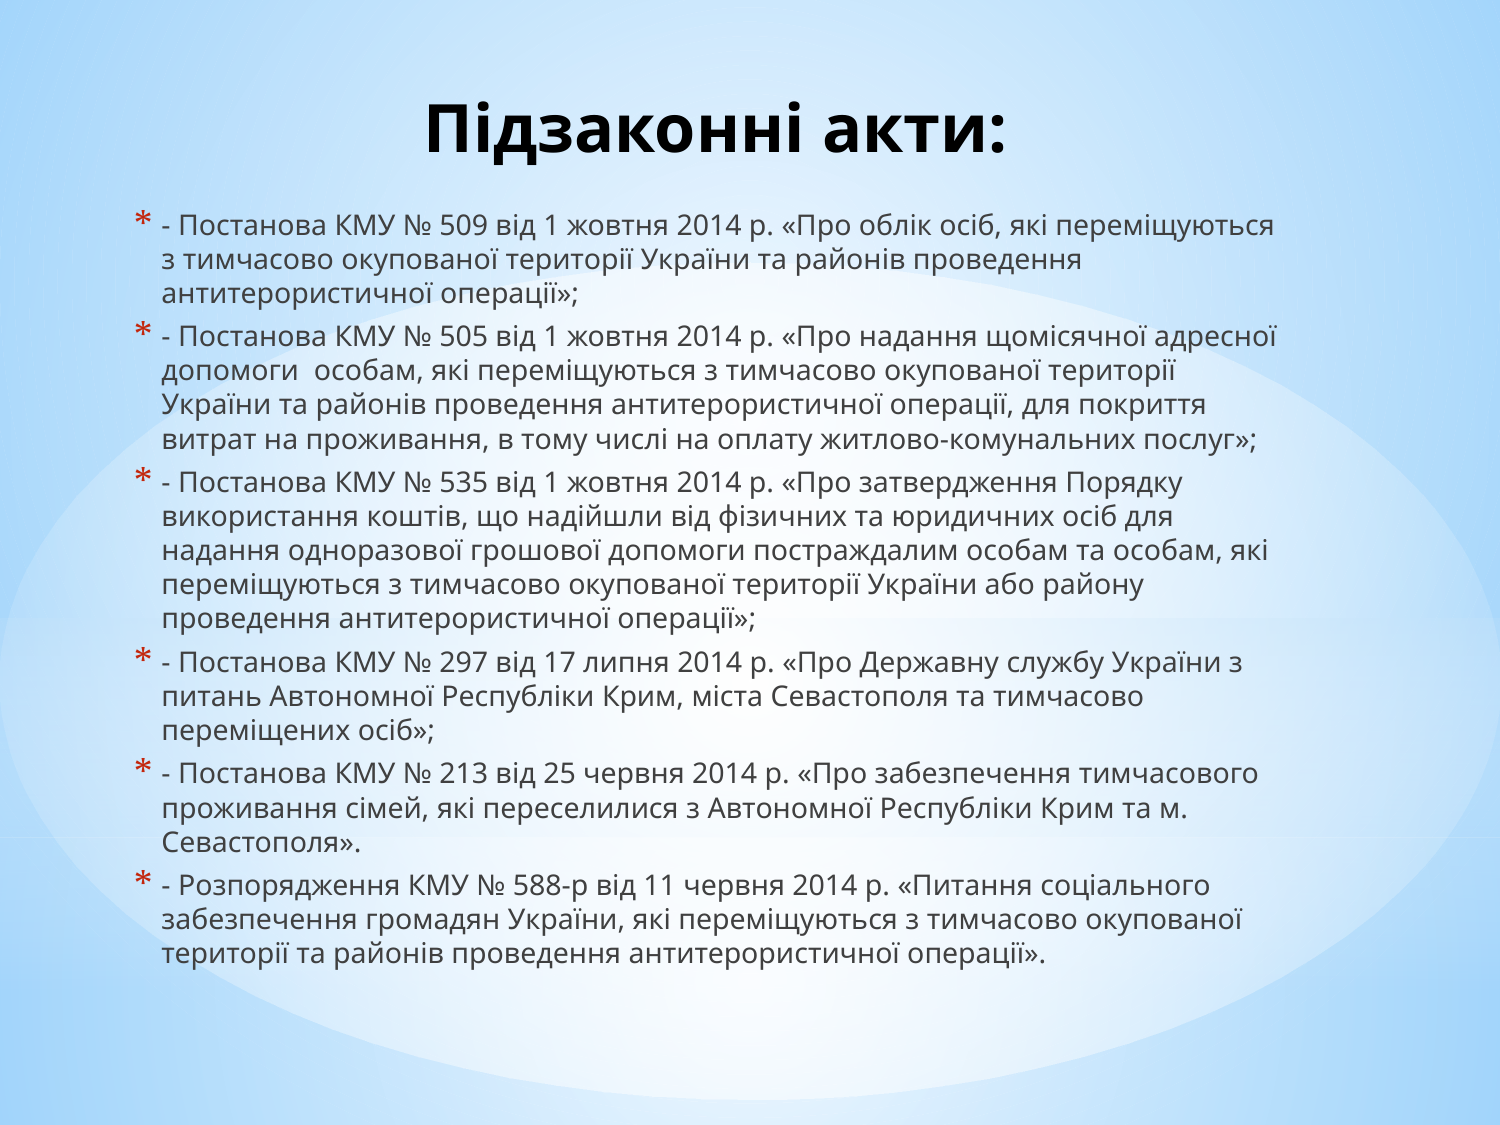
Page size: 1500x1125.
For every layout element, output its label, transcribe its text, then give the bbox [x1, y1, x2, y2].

list - Постанова КМУ № 509 від 1 жовтня 2014 р. «Про облік осіб, які переміщуються з тимчасово окупованої території України та районів проведення антитерористичної операції»; - Постанова КМУ № 505 від 1 жовтня 2014 р. «Про надання щомісячної адресної допомоги особам, які переміщуються з тимчасово окупованої території України та районів проведення антитерористичної операції, для покриття витрат на проживання, в тому числі на оплату житлово-комунальних послуг»; - Постанова КМУ № 535 від 1 жовтня 2014 р. «Про затвердження Порядку використання коштів, що надійшли від фізичних та юридичних осіб для надання одноразової грошової допомоги постраждалим особам та особам, які переміщуються з тимчасово окупованої території України або району проведення антитерористичної операції»; - Постанова КМУ № 297 від 17 липня 2014 р. «Про Державну службу України з питань Автономної Республіки Крим, міста Севастополя та тимчасово переміщених осіб»; - Постанова КМУ № 213 від 25 червня 2014 р. «Про забезпечення тимчасового проживання сімей, які переселилися з Автономної Республіки Крим та м. Севастополя». - Розпорядження КМУ № 588-р від 11 червня 2014 р. «Питання соціального забезпечення громадян України, які переміщуються з тимчасово окупованої території та районів проведення антитерористичної операції». [112, 199, 1294, 1012]
title Підзаконні акти: [112, 78, 1290, 199]
